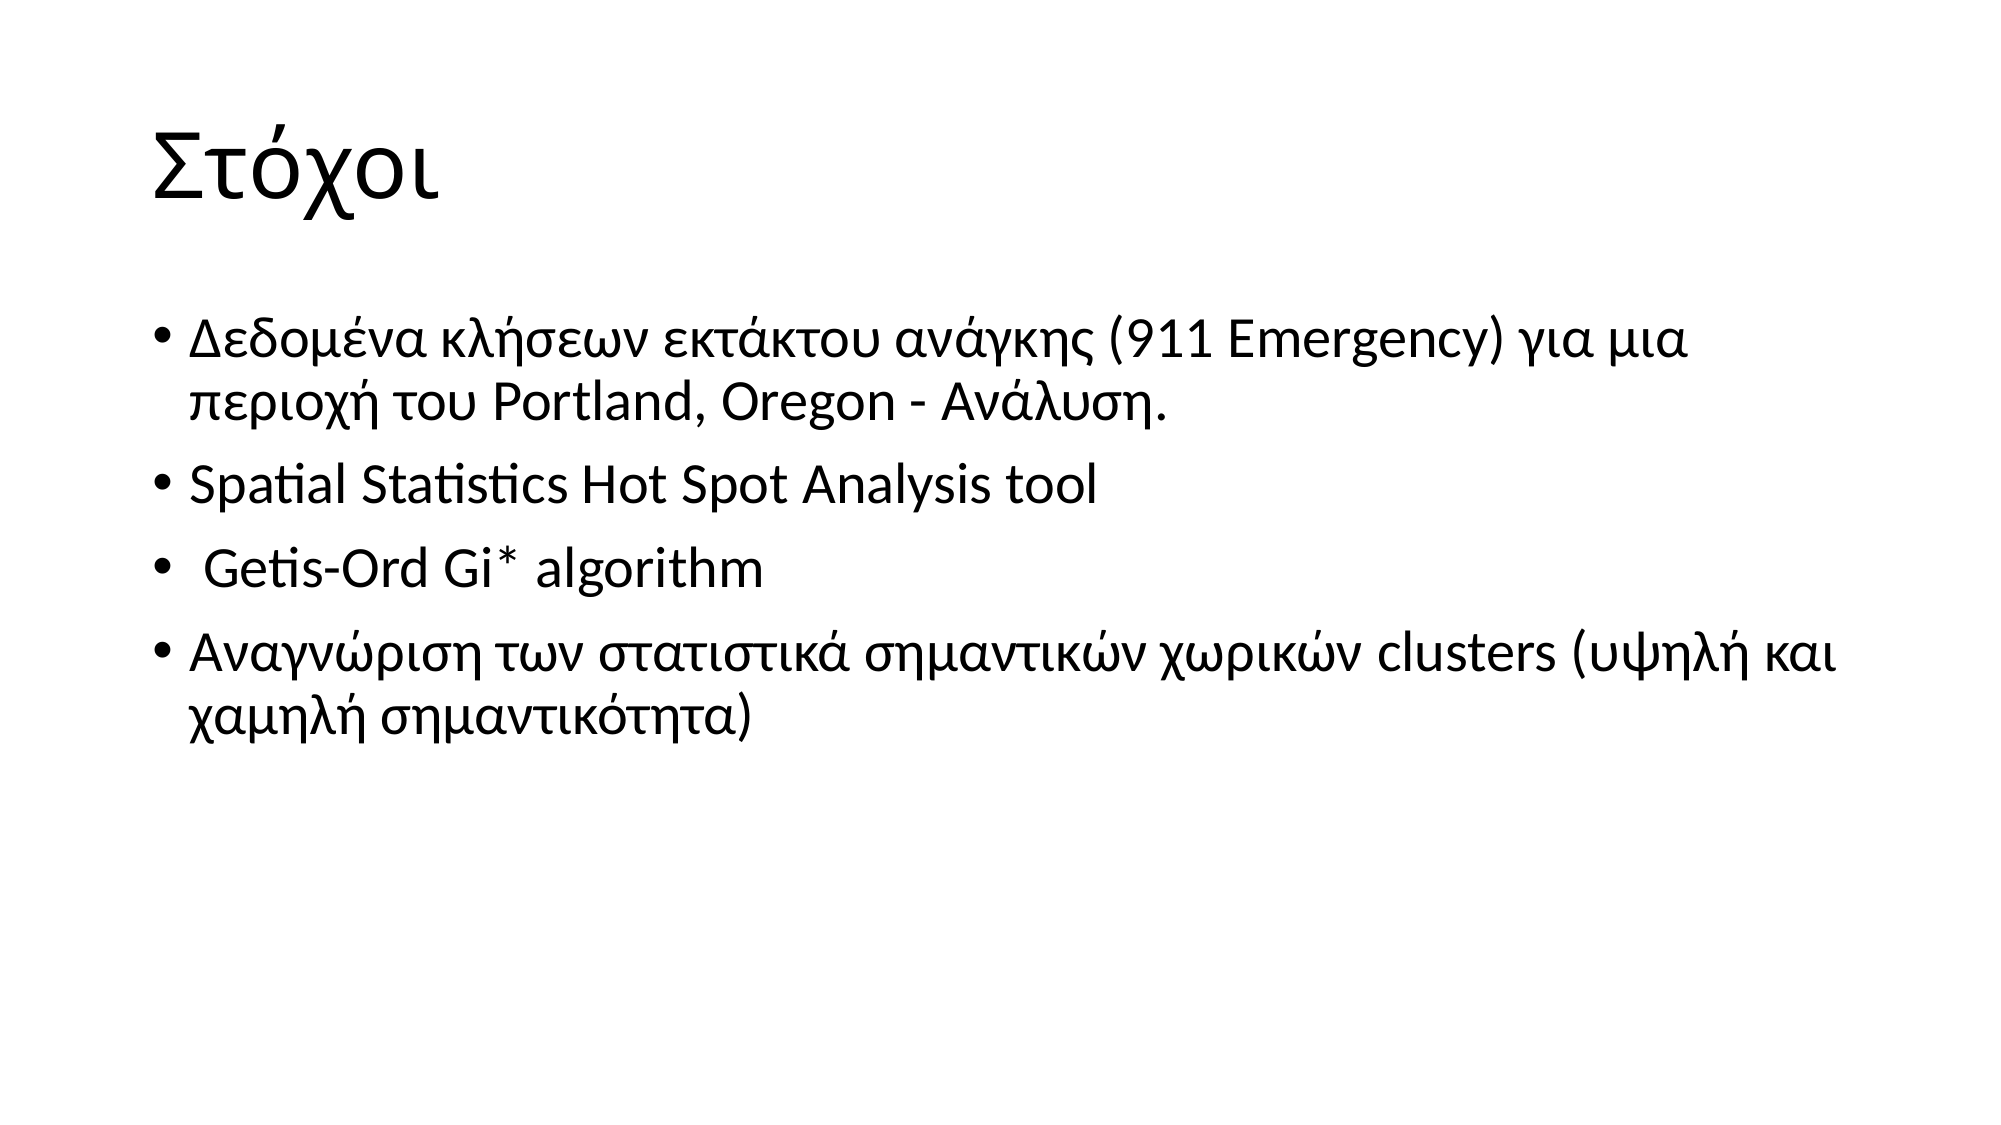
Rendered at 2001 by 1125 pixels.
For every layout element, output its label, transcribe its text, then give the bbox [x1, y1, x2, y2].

title Στόχοι [137, 59, 1863, 278]
list Δεδομένα κλήσεων εκτάκτου ανάγκης (911 Emergency) για μια περιοχή του Portland, Oregon - Ανάλυση. Spatial Statistics Hot Spot Analysis tool Getis-Ord Gi* algorithm Αναγνώριση των στατιστικά σημαντικών χωρικών clusters (υψηλή και χαμηλή σημαντικότητα) [137, 299, 1863, 1014]
